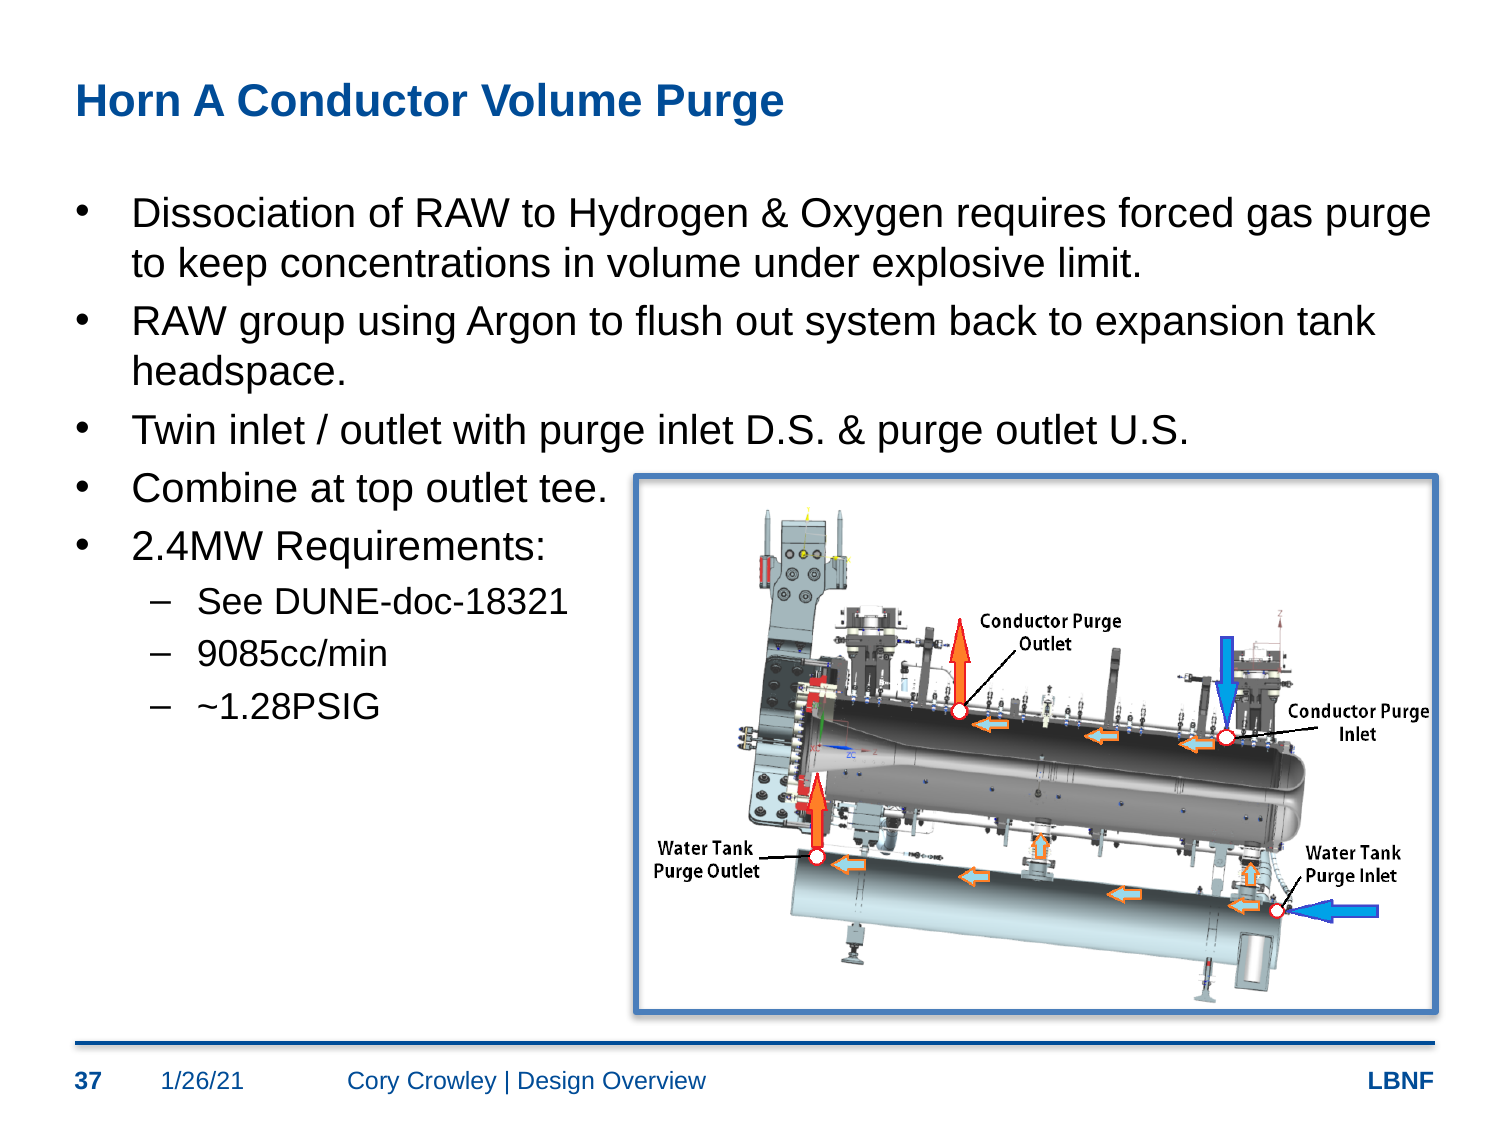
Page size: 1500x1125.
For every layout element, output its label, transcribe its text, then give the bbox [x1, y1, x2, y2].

picture [639, 507, 1436, 1007]
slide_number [160, 1064, 347, 1096]
title Horn A Conductor Volume Purge [75, 70, 1436, 165]
text_box Dissociation of RAW to Hydrogen & Oxygen requires forced gas purge to keep concentrations in volume under explosive limit. RAW group using Argon to flush out system back to expansion tank headspace. Twin inlet / outlet with purge inlet D.S. & purge outlet U.S. Combine at top outlet tee. 2.4MW Requirements: See DUNE-doc-18321 9085cc/min ~1.28PSIG [74, 185, 1436, 753]
slide_number 37 [74, 1064, 160, 1096]
footer Cory Crowley | Design Overview [347, 1064, 1269, 1096]
